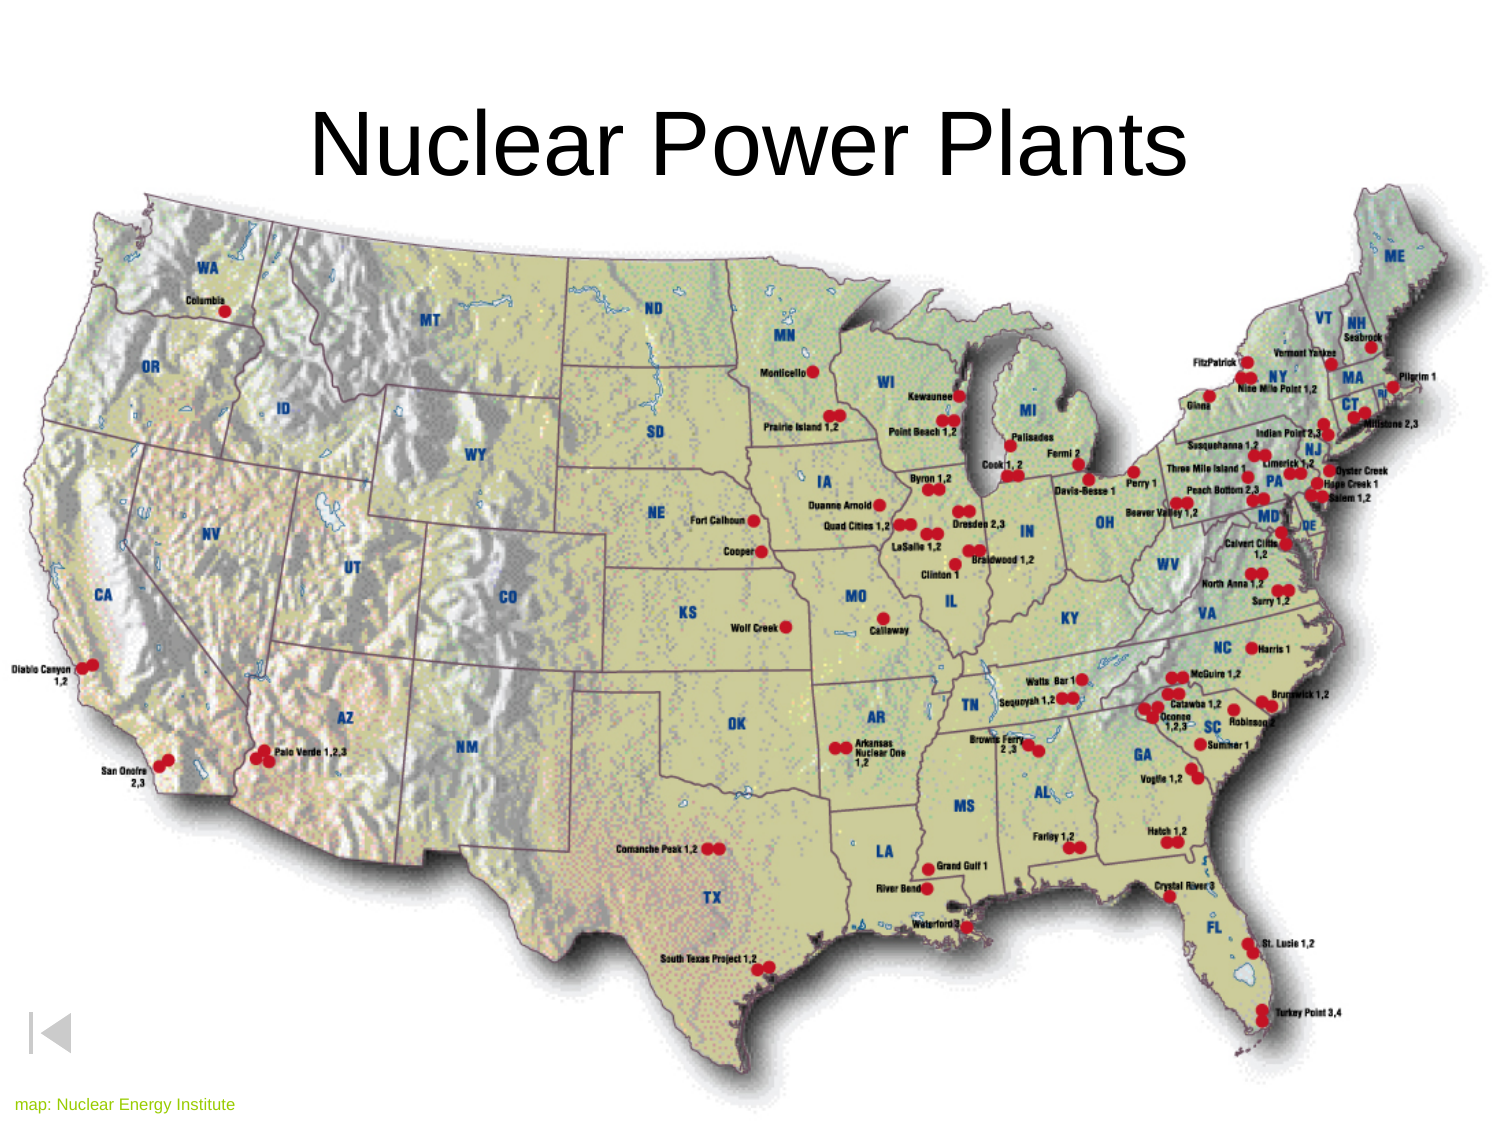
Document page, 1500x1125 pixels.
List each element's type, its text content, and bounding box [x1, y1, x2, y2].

picture [2, 155, 1500, 1125]
title Nuclear Power Plants [74, 44, 1426, 153]
